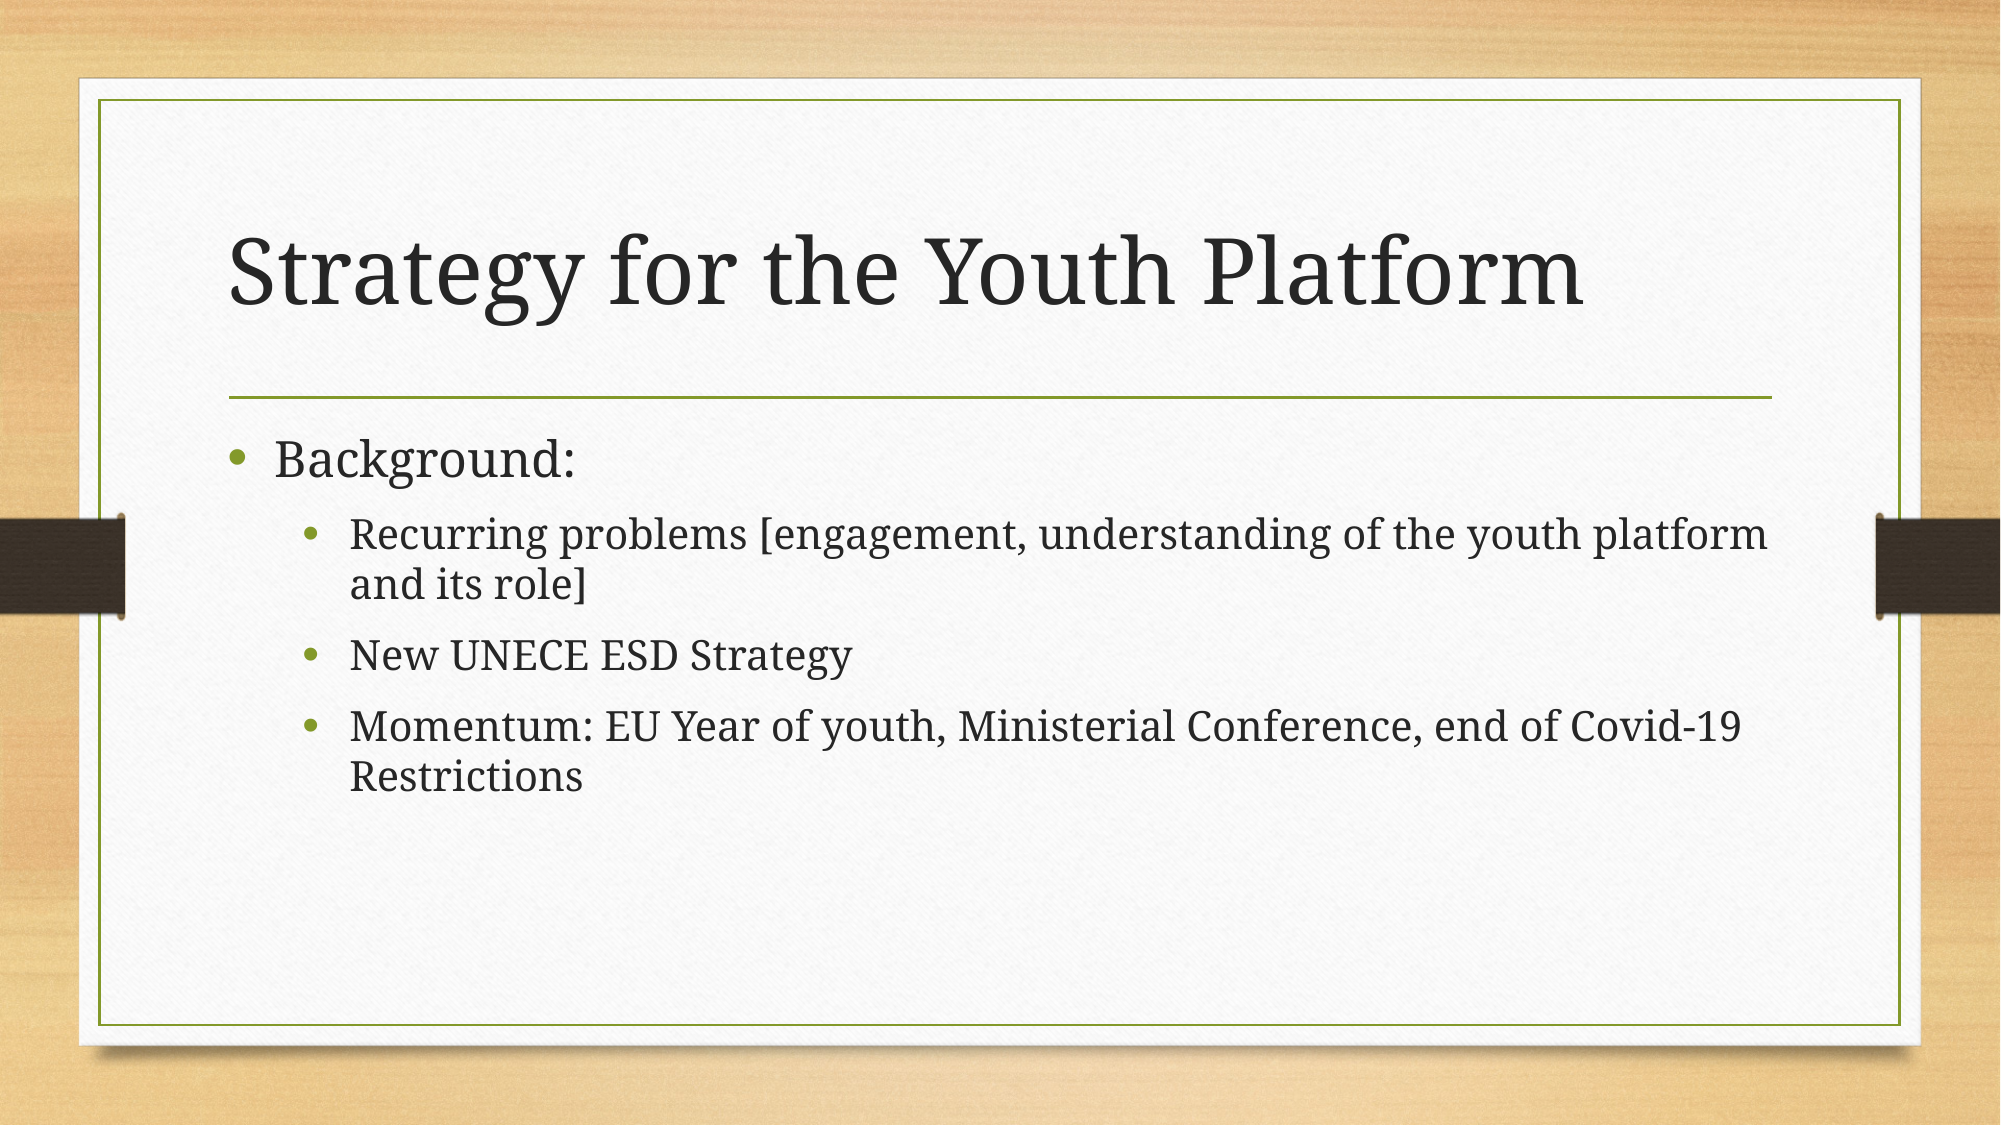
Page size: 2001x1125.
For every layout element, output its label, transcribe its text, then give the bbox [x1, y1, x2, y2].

picture [0, 0, 2001, 1125]
title Strategy for the Youth Platform [212, 161, 1788, 375]
list Background: Recurring problems [engagement, understanding of the youth platform and its role] New UNECE ESD Strategy Momentum: EU Year of youth, Ministerial Conference, end of Covid-19 Restrictions [212, 419, 1788, 788]
